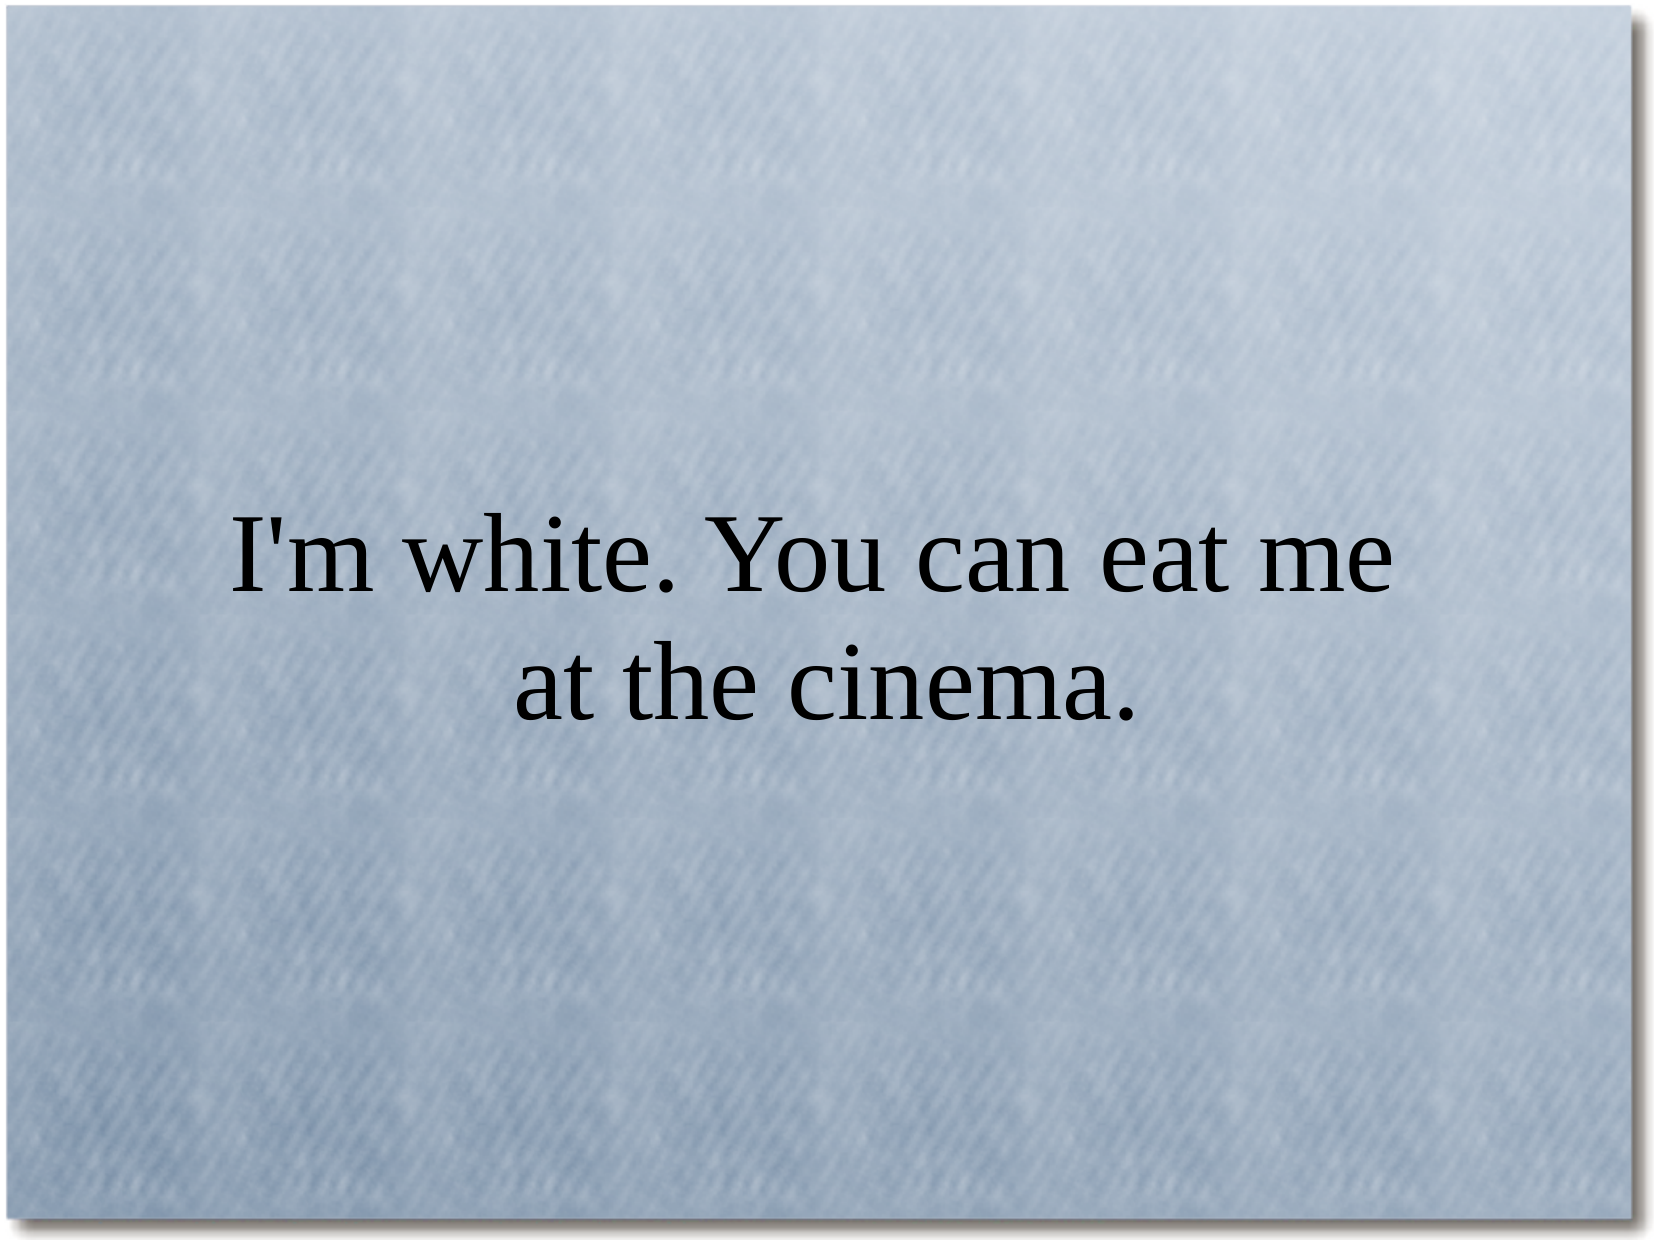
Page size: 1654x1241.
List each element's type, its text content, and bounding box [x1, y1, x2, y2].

picture [0, 0, 1654, 1240]
text_box I'm white. You can eat me at the cinema. [121, 102, 1534, 1126]
